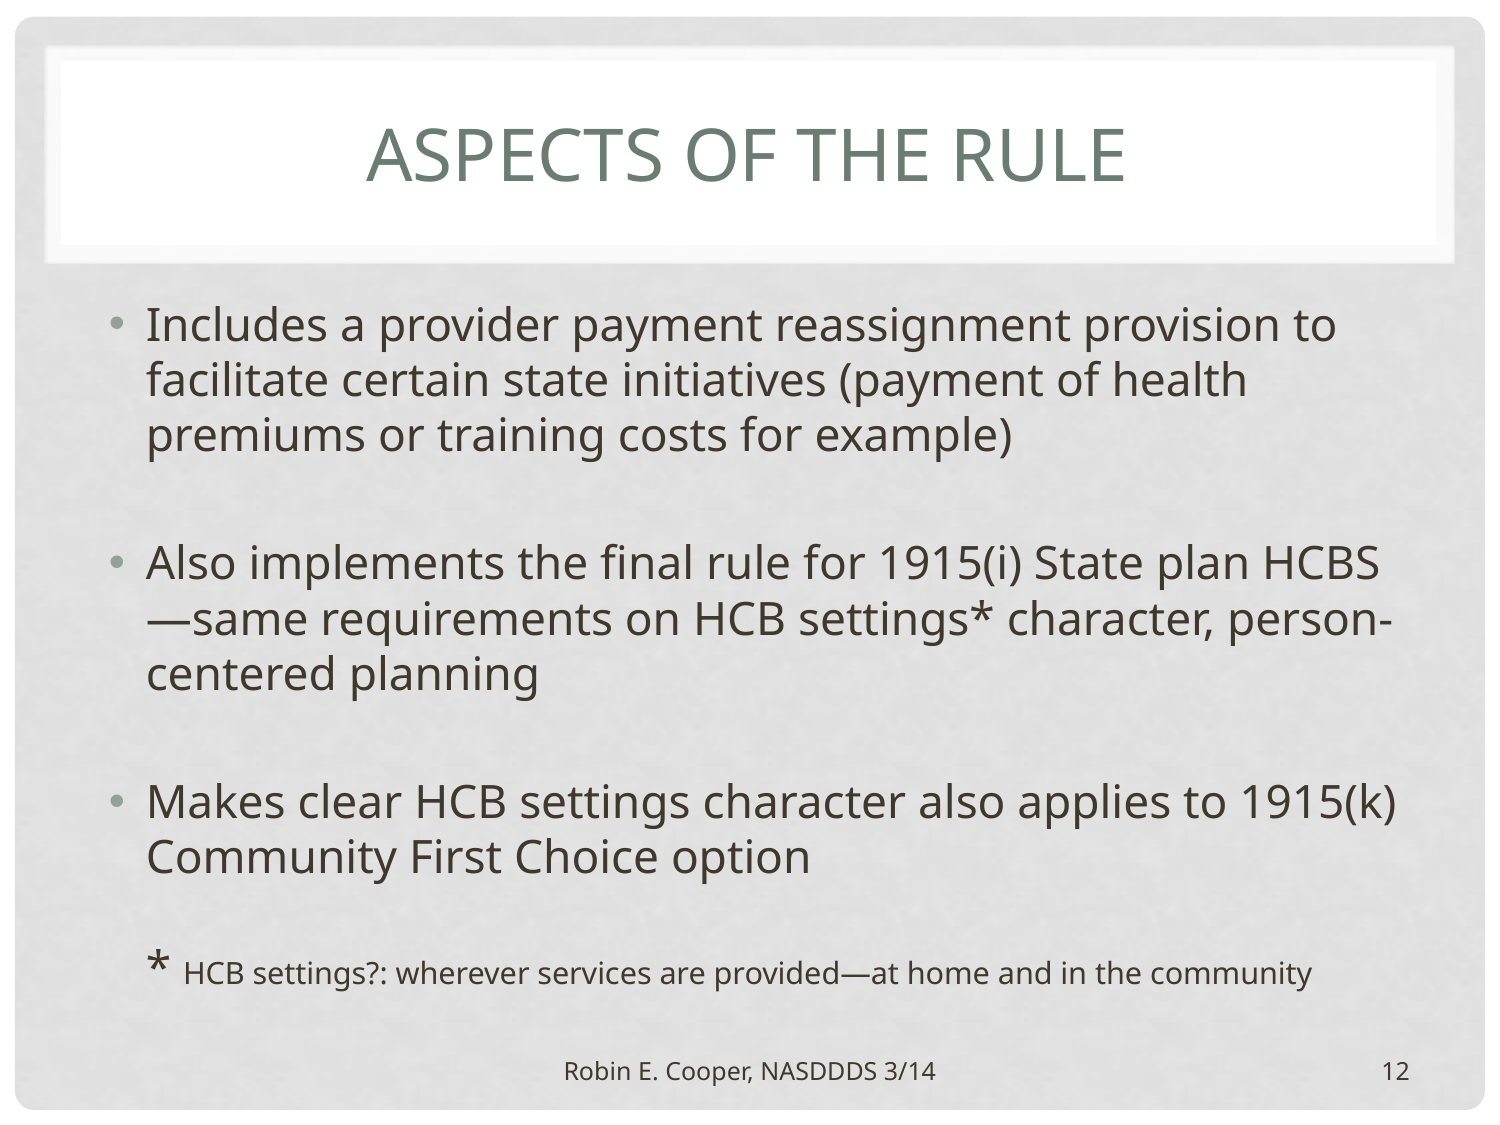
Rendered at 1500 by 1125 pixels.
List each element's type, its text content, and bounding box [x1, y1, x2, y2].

title Aspects of the rule [69, 66, 1425, 238]
slide_number 12 [1074, 1042, 1425, 1103]
list Includes a provider payment reassignment provision to facilitate certain state initiatives (payment of health premiums or training costs for example) Also implements the final rule for 1915(i) State plan HCBS—same requirements on HCB settings* character, person-centered planning Makes clear HCB settings character also applies to 1915(k) Community First Choice option * HCB settings?: wherever services are provided—at home and in the community [75, 287, 1425, 1005]
footer Robin E. Cooper, NASDDDS 3/14 [512, 1042, 988, 1103]
